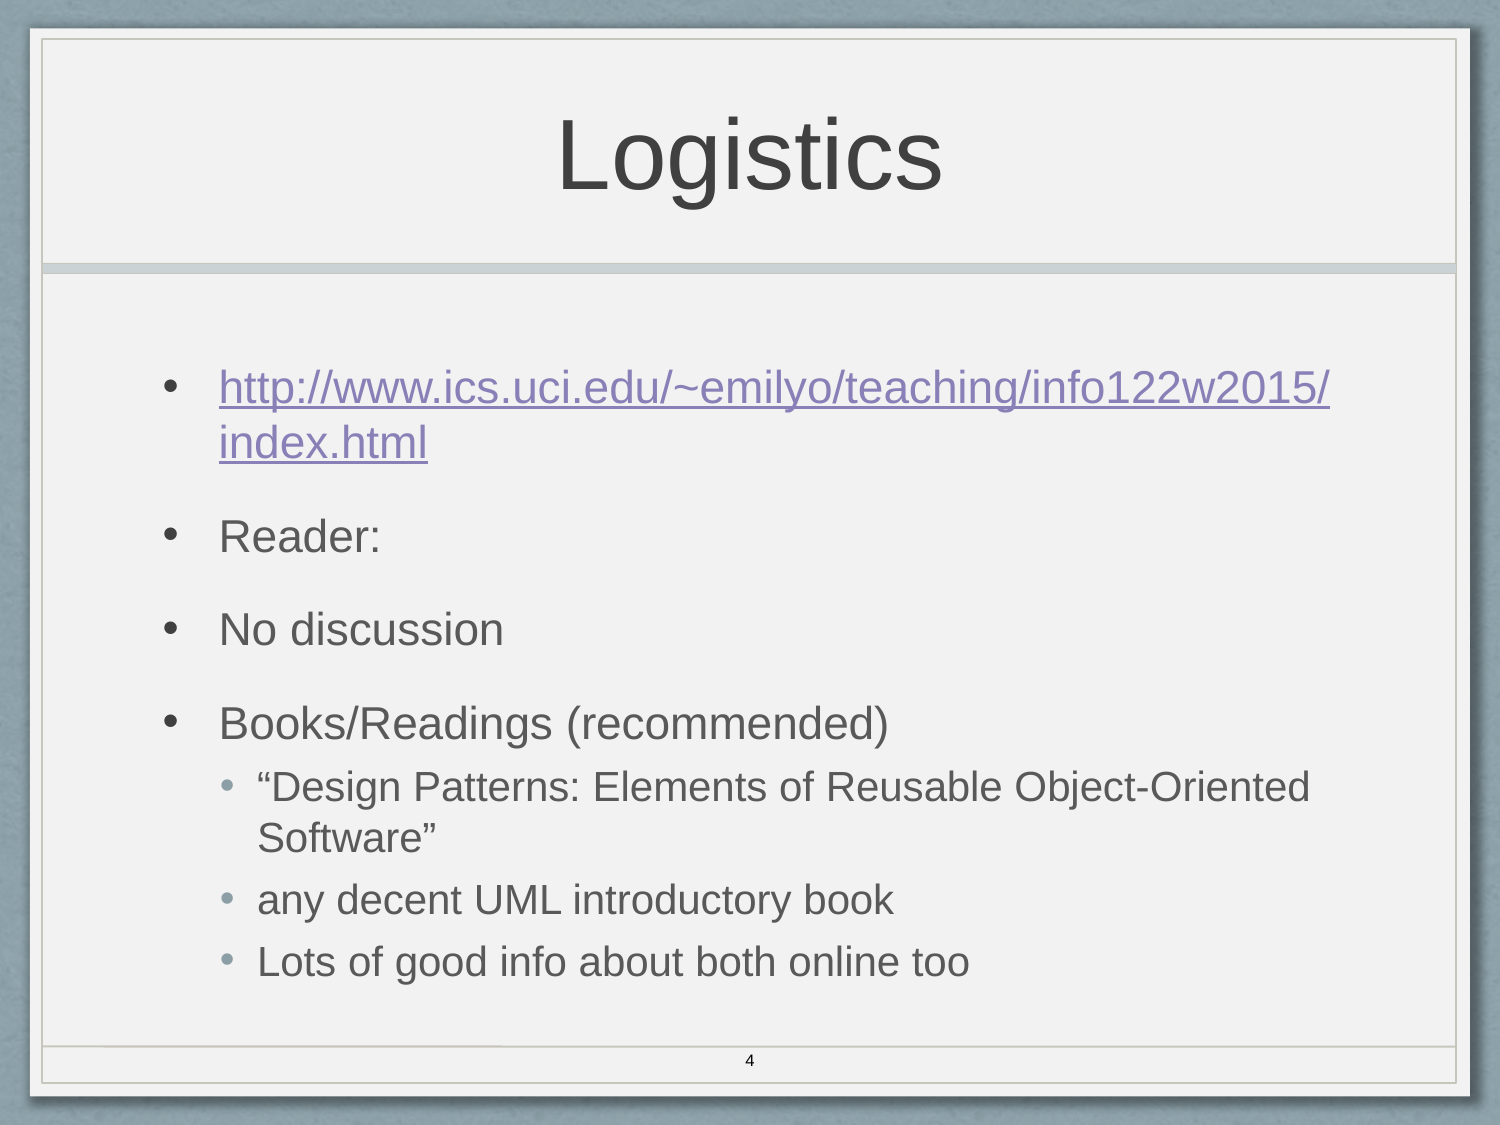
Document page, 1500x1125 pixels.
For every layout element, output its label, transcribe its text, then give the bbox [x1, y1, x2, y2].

title Logistics [147, 40, 1353, 260]
slide_number 4 [687, 1042, 813, 1088]
list http://www.ics.uci.edu/~emilyo/teaching/info122w2015/index.html Reader: No discussion Books/Readings (recommended) “Design Patterns: Elements of Reusable Object-Oriented Software” any decent UML introductory book Lots of good info about both online too [147, 350, 1353, 995]
